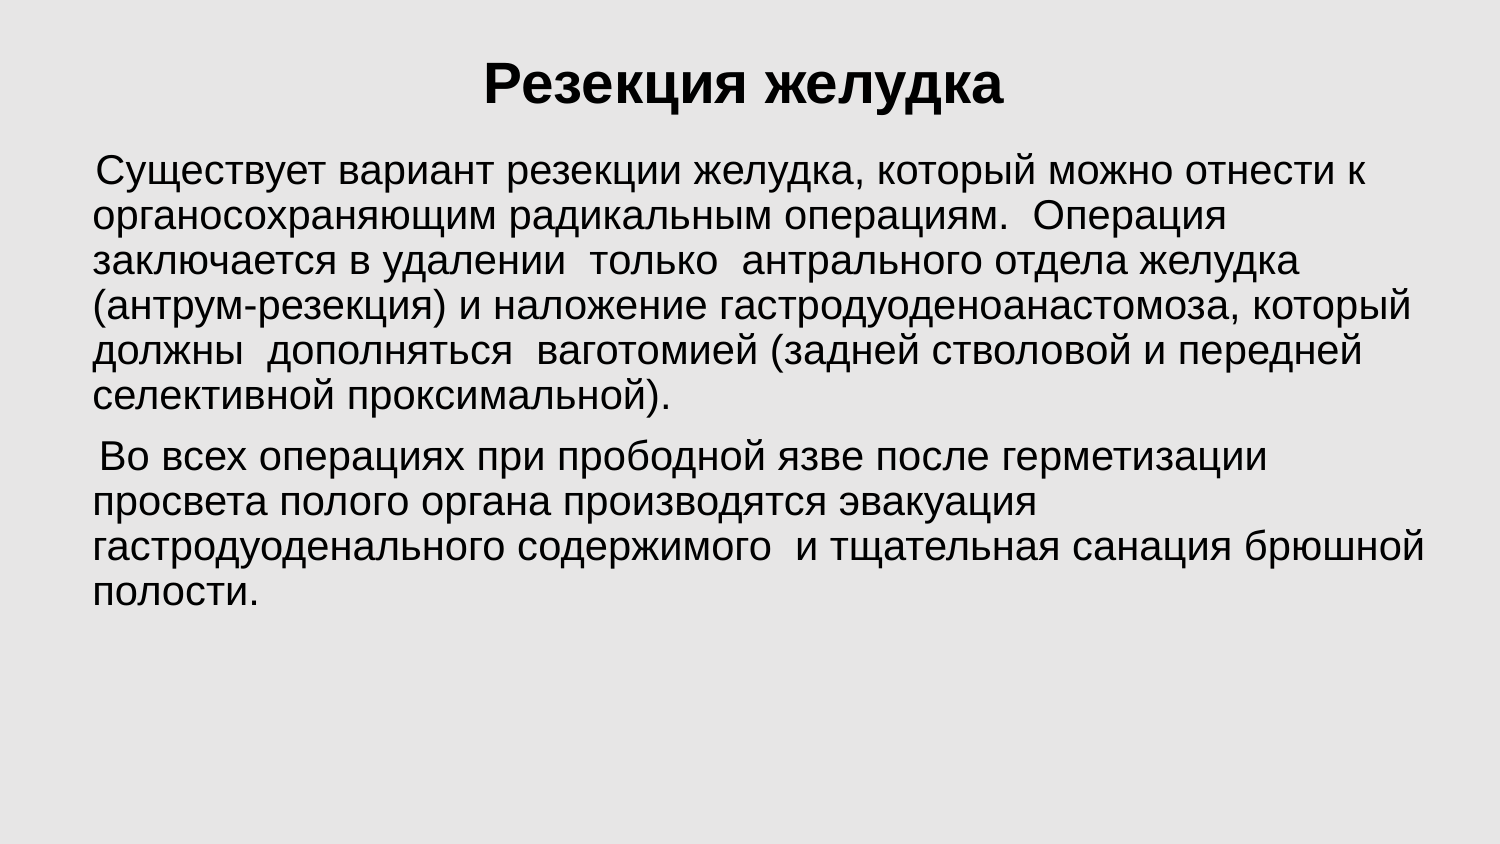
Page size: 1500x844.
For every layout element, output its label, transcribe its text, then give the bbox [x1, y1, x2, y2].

list Существует вариант резекции желудка, который можно отнести к органосохраняющим радикальным операциям. Операция заключается в удалении только антрального отдела желудка (антрум-резекция) и наложение гастродуоденоанастомоза, который должны дополняться ваготомией (задней стволовой и передней селективной проксимальной). Во всех операциях при прободной язве после герметизации просвета полого органа производятся эвакуация гастродуоденального содержимого и тщательная санация брюшной полости. [53, 143, 1459, 768]
text_box Резекция желудка [324, 39, 1163, 121]
text_box [213, 44, 1259, 139]
